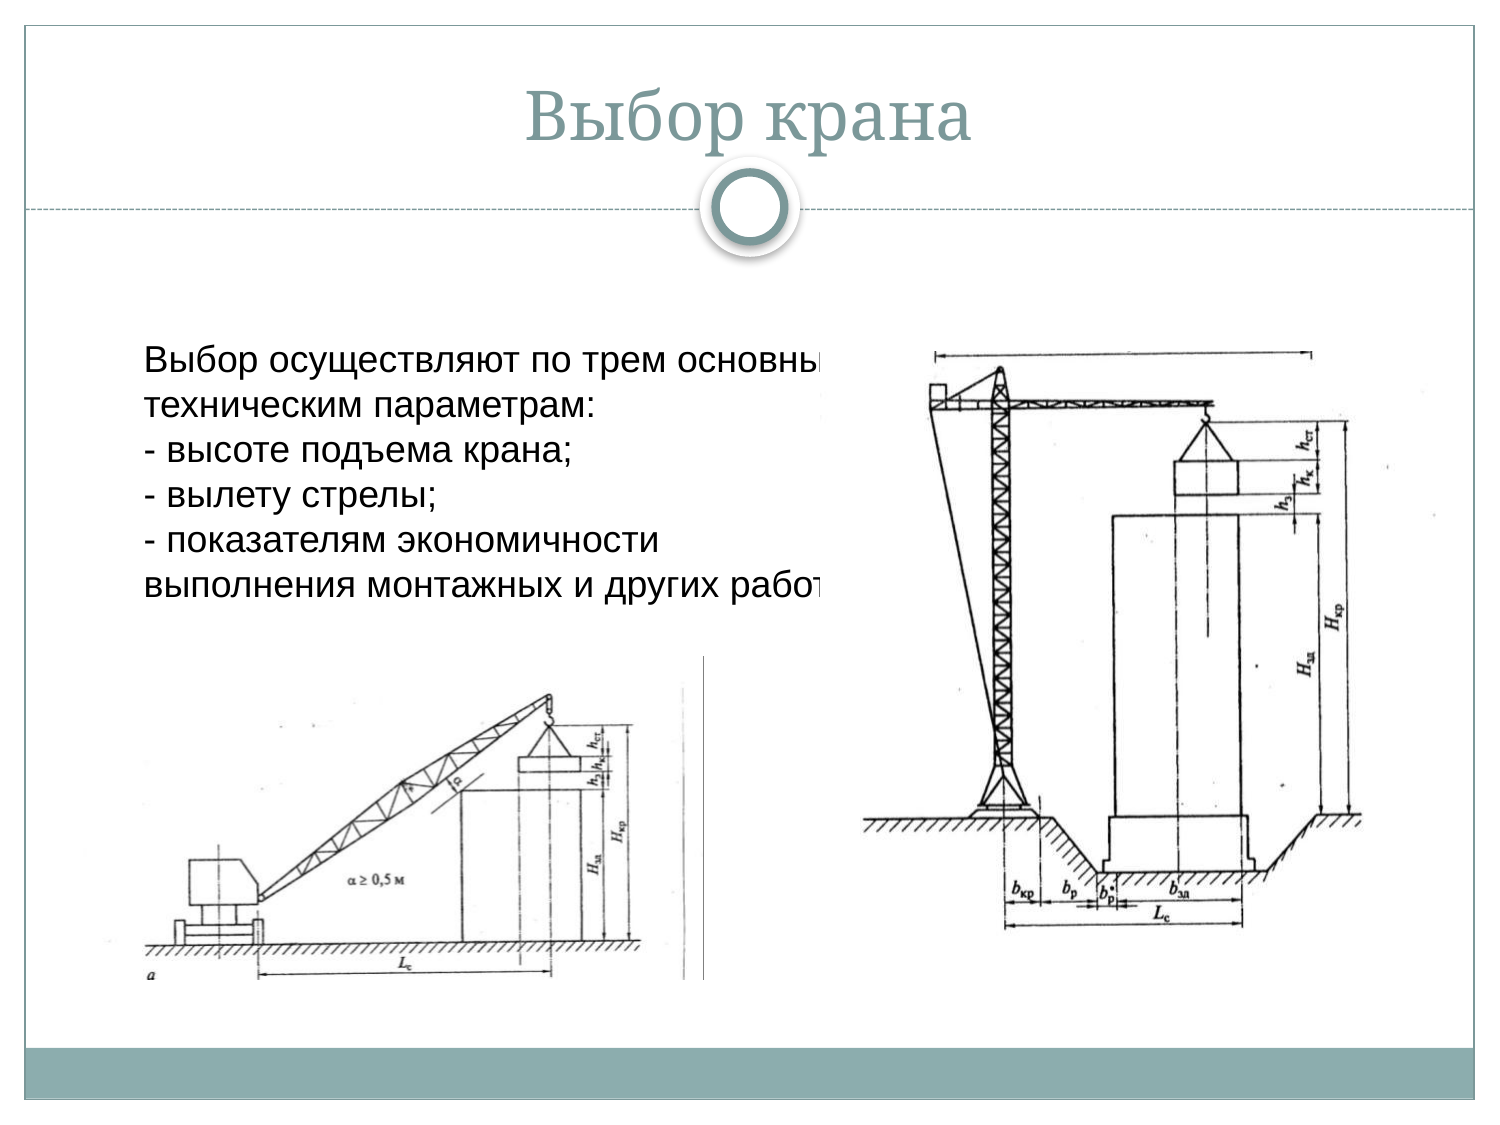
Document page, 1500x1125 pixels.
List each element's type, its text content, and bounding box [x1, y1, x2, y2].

title Выбор крана [49, 37, 1450, 163]
picture [70, 656, 704, 980]
picture [820, 351, 1437, 938]
text_box Выбор осуществляют по трем основным техническим параметрам: - высоте подъема крана; - вылету стрелы; - показателям экономичности выполнения монтажных и других работ [128, 328, 879, 613]
